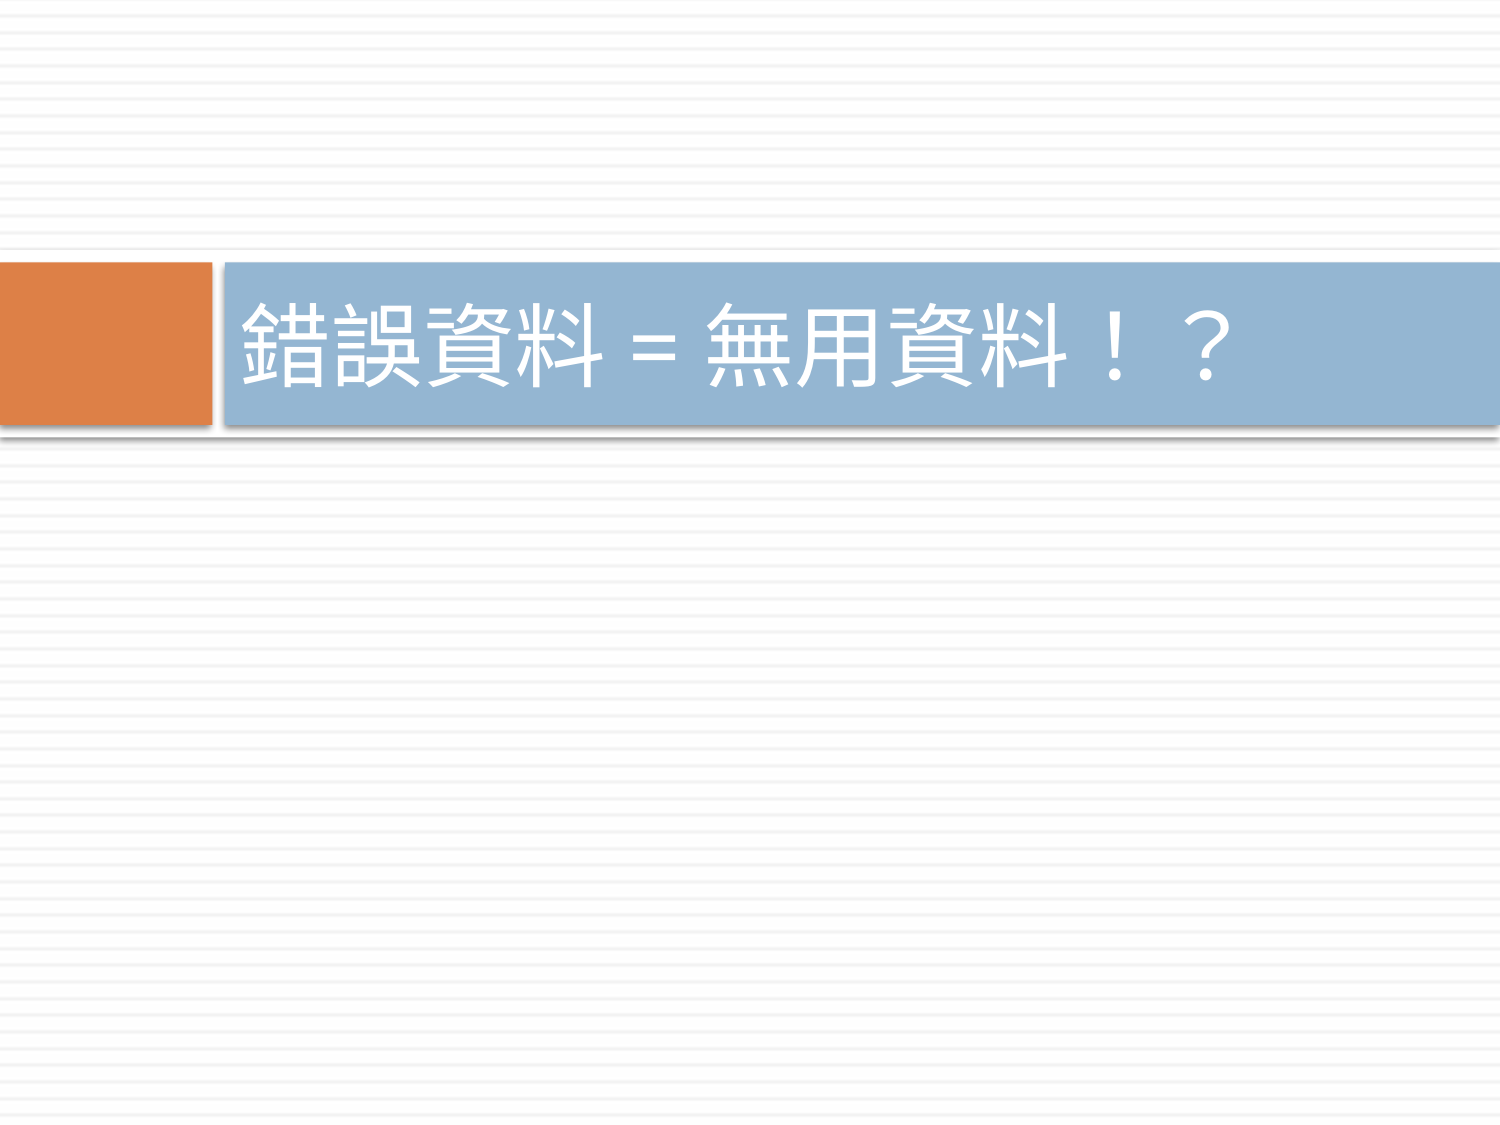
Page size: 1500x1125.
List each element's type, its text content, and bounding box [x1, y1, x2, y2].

title 錯誤資料=無用資料！？ [225, 262, 1475, 425]
